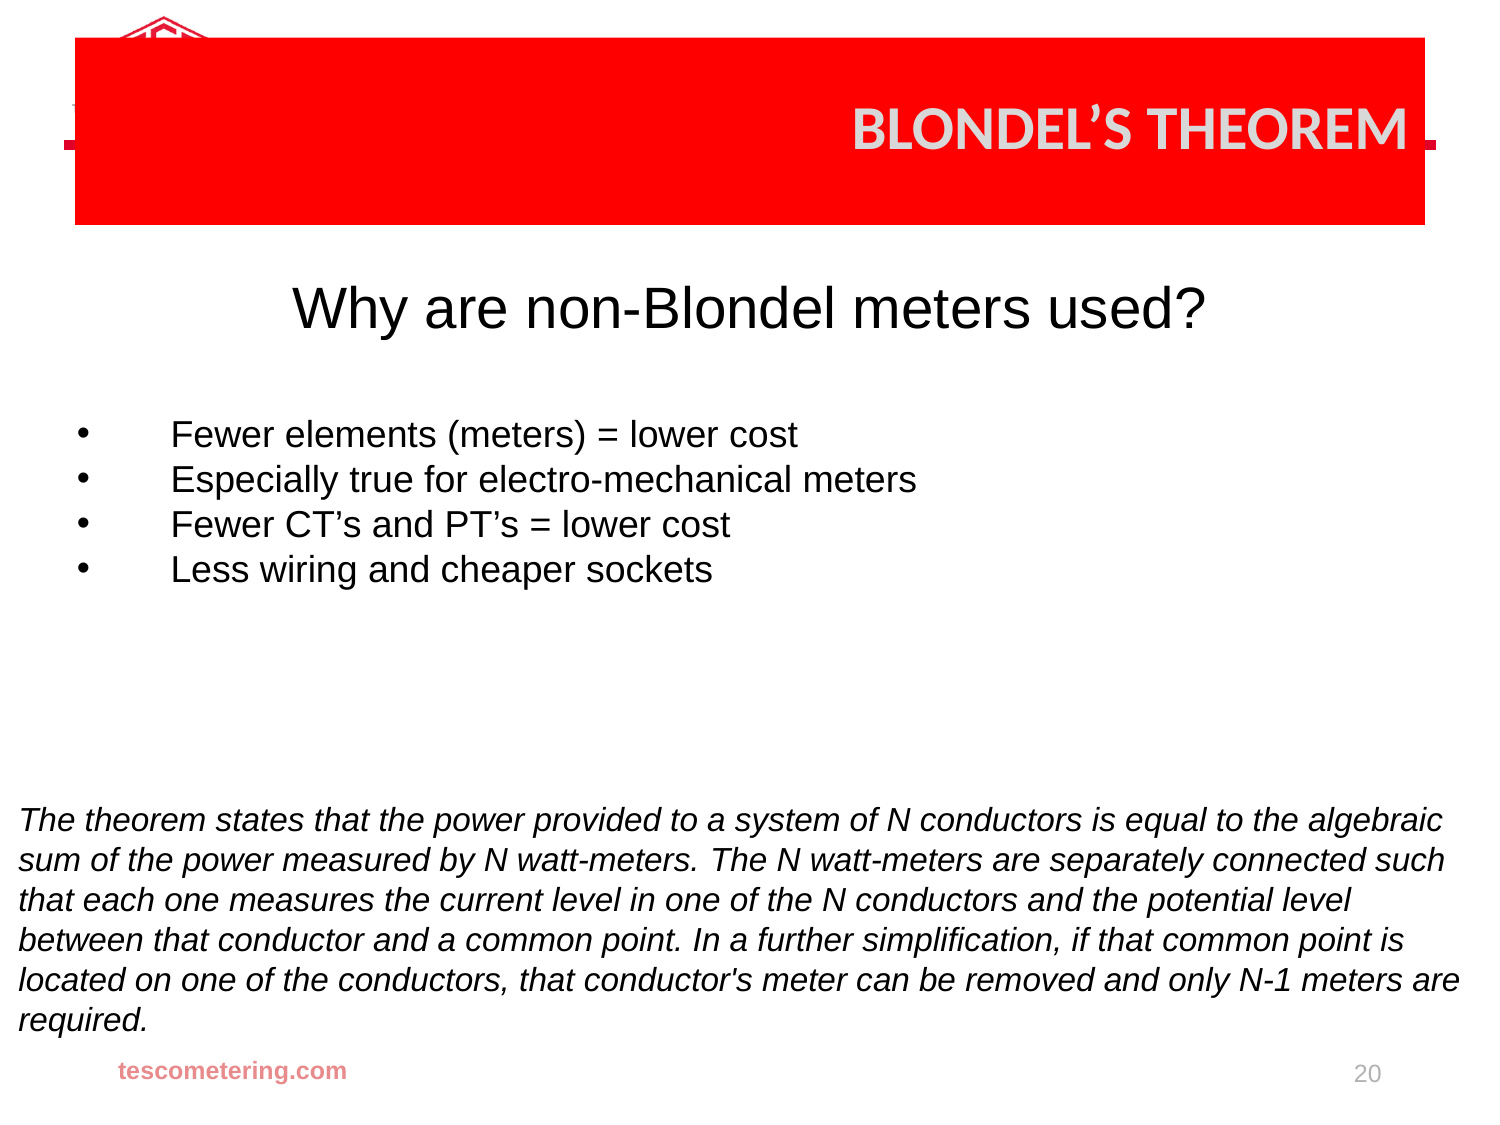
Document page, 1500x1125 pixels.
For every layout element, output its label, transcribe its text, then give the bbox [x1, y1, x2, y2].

slide_number 20 [1059, 1042, 1397, 1103]
text_box Why are non-Blondel meters used? Fewer elements (meters) = lower cost Especially true for electro-mechanical meters Fewer CT’s and PT’s = lower cost Less wiring and cheaper sockets [62, 262, 1438, 598]
picture [72, 9, 256, 121]
title Blondel’s Theorem [75, 37, 1425, 225]
text_box The theorem states that the power provided to a system of N conductors is equal to the algebraic sum of the power measured by N watt-meters. The N watt-meters are separately connected such that each one measures the current level in one of the N conductors and the potential level between that conductor and a common point. In a further simplification, if that common point is located on one of the conductors, that conductor's meter can be removed and only N-1 meters are required. [3, 790, 1500, 1046]
footer tescometering.com [103, 1039, 610, 1100]
